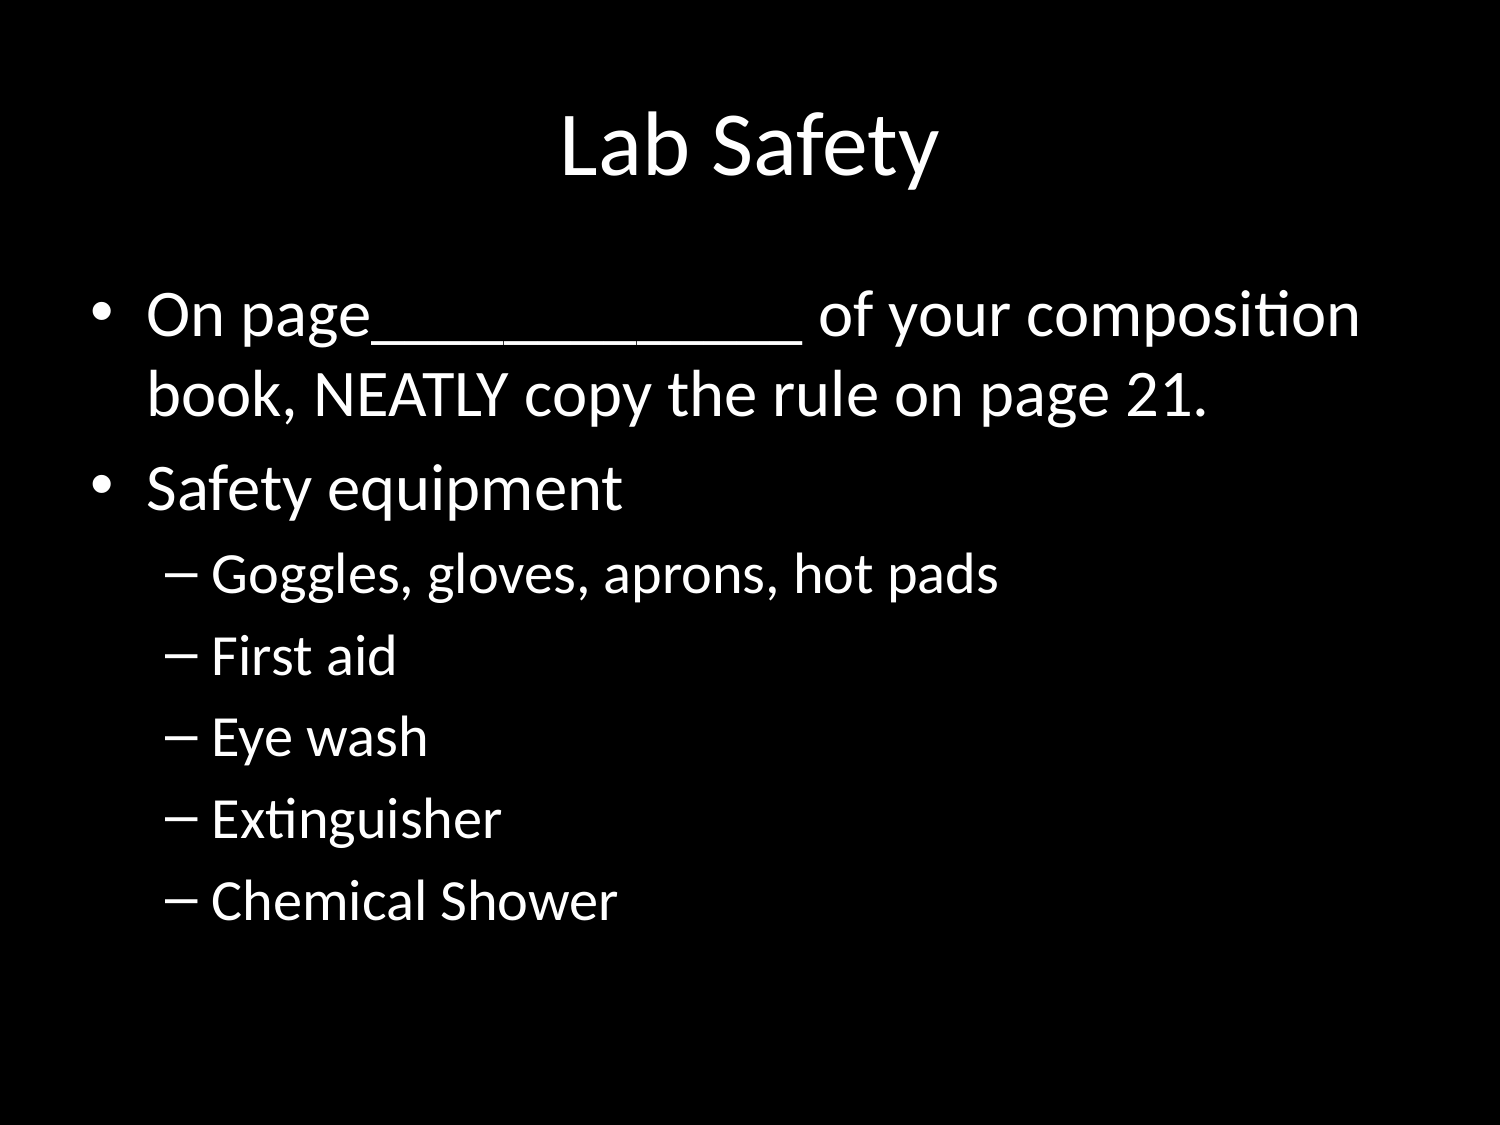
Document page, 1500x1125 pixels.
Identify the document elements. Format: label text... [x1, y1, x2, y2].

title Lab Safety [75, 45, 1425, 233]
list On page_____________ of your composition book, NEATLY copy the rule on page 21. Safety equipment Goggles, gloves, aprons, hot pads First aid Eye wash Extinguisher Chemical Shower [75, 262, 1425, 1005]
